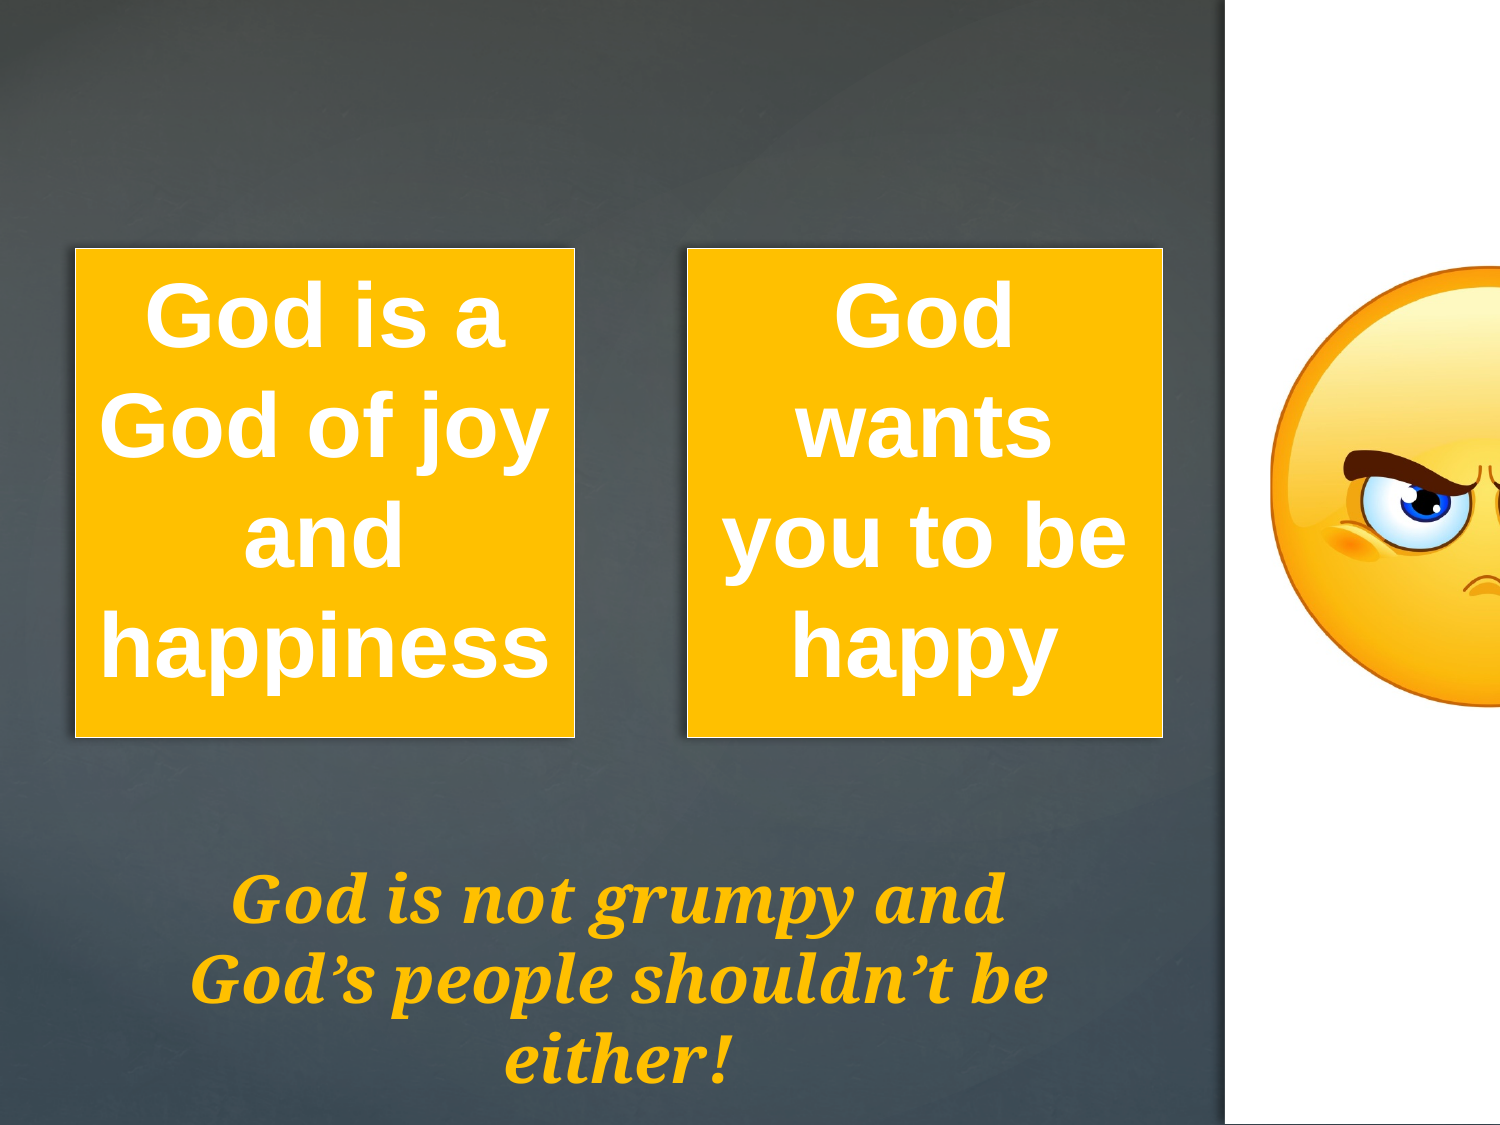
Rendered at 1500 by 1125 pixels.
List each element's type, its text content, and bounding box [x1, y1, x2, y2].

text_box God is not grumpy and God’s people shouldn’t be either! [124, 849, 1113, 1105]
text_box [1223, 0, 1500, 1125]
picture [1269, 249, 1500, 724]
title God is a God of joy and happiness [75, 248, 575, 738]
text_box God wants you to be happy [687, 248, 1163, 738]
